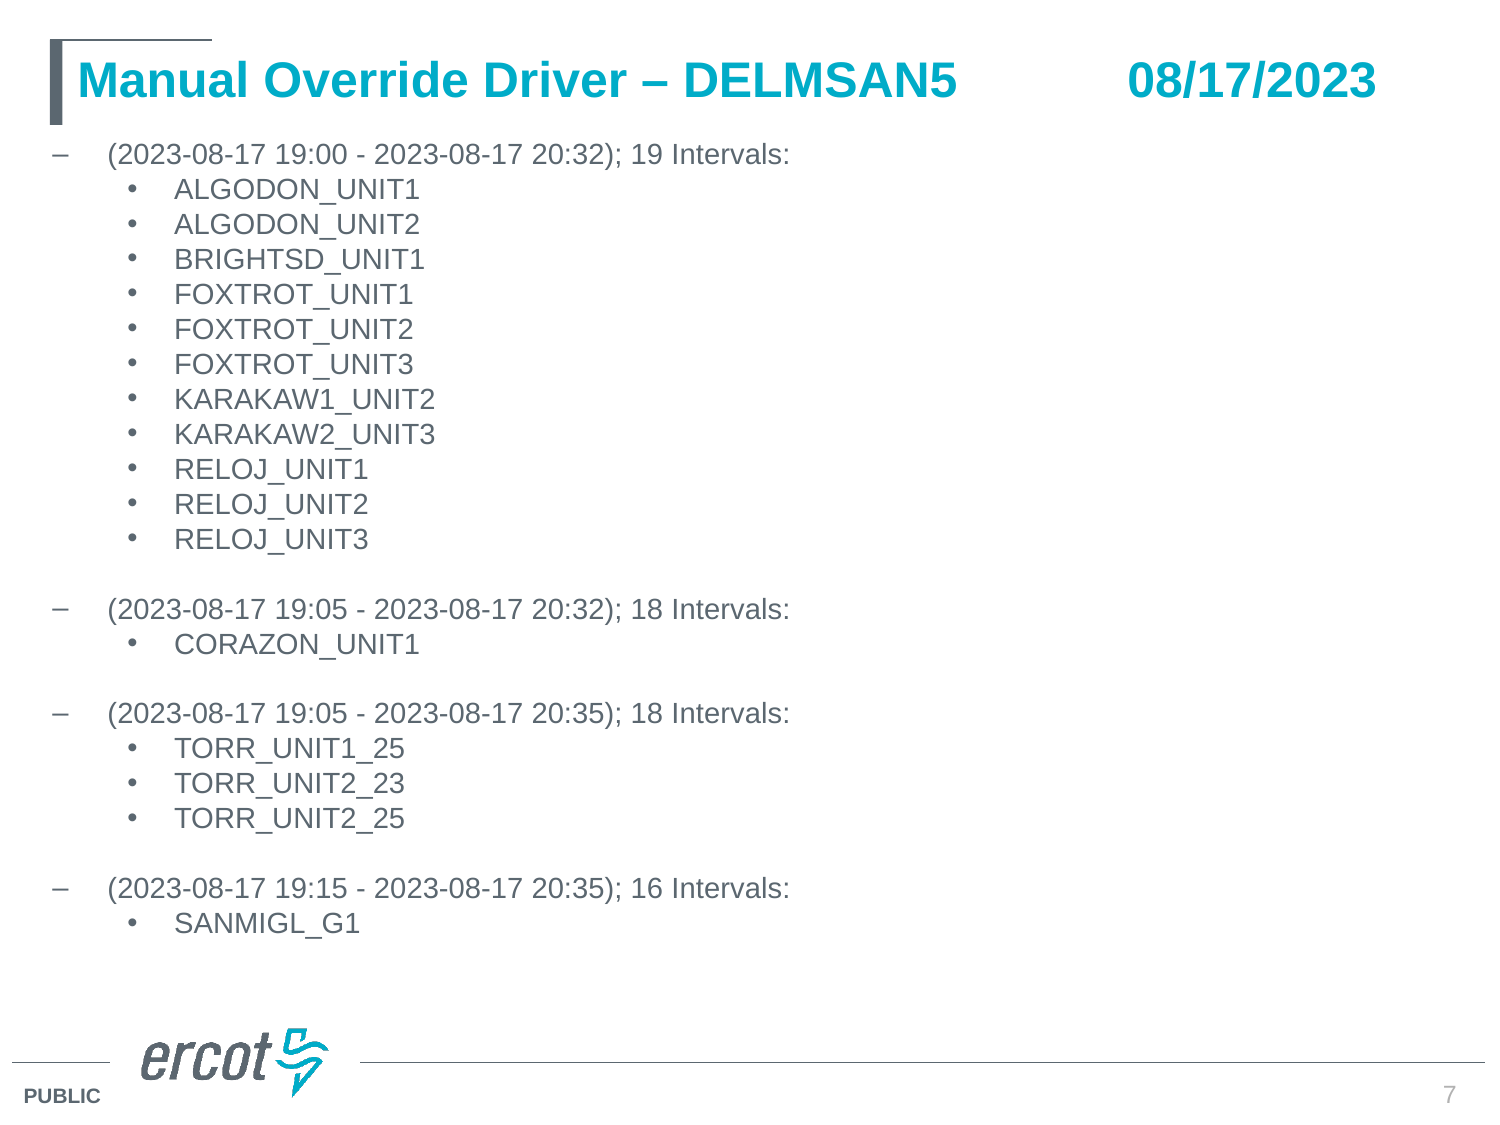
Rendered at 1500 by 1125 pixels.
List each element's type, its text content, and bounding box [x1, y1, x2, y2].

slide_number 7 [1412, 1076, 1488, 1112]
text_box (2023-08-17 19:00 - 2023-08-17 20:32); 19 Intervals: ALGODON_UNIT1 ALGODON_UNIT2 BRIGHTSD_UNIT1 FOXTROT_UNIT1 FOXTROT_UNIT2 FOXTROT_UNIT3 KARAKAW1_UNIT2 KARAKAW2_UNIT3 RELOJ_UNIT1 RELOJ_UNIT2 RELOJ_UNIT3 (2023-08-17 19:05 - 2023-08-17 20:32); 18 Intervals: CORAZON_UNIT1 (2023-08-17 19:05 - 2023-08-17 20:35); 18 Intervals: TORR_UNIT1_25 TORR_UNIT2_23 TORR_UNIT2_25 (2023-08-17 19:15 - 2023-08-17 20:35); 16 Intervals: SANMIGL_G1 [37, 128, 1438, 947]
picture [137, 1024, 332, 1100]
title Manual Override Driver – DELMSAN5 08/17/2023 [62, 39, 1450, 129]
